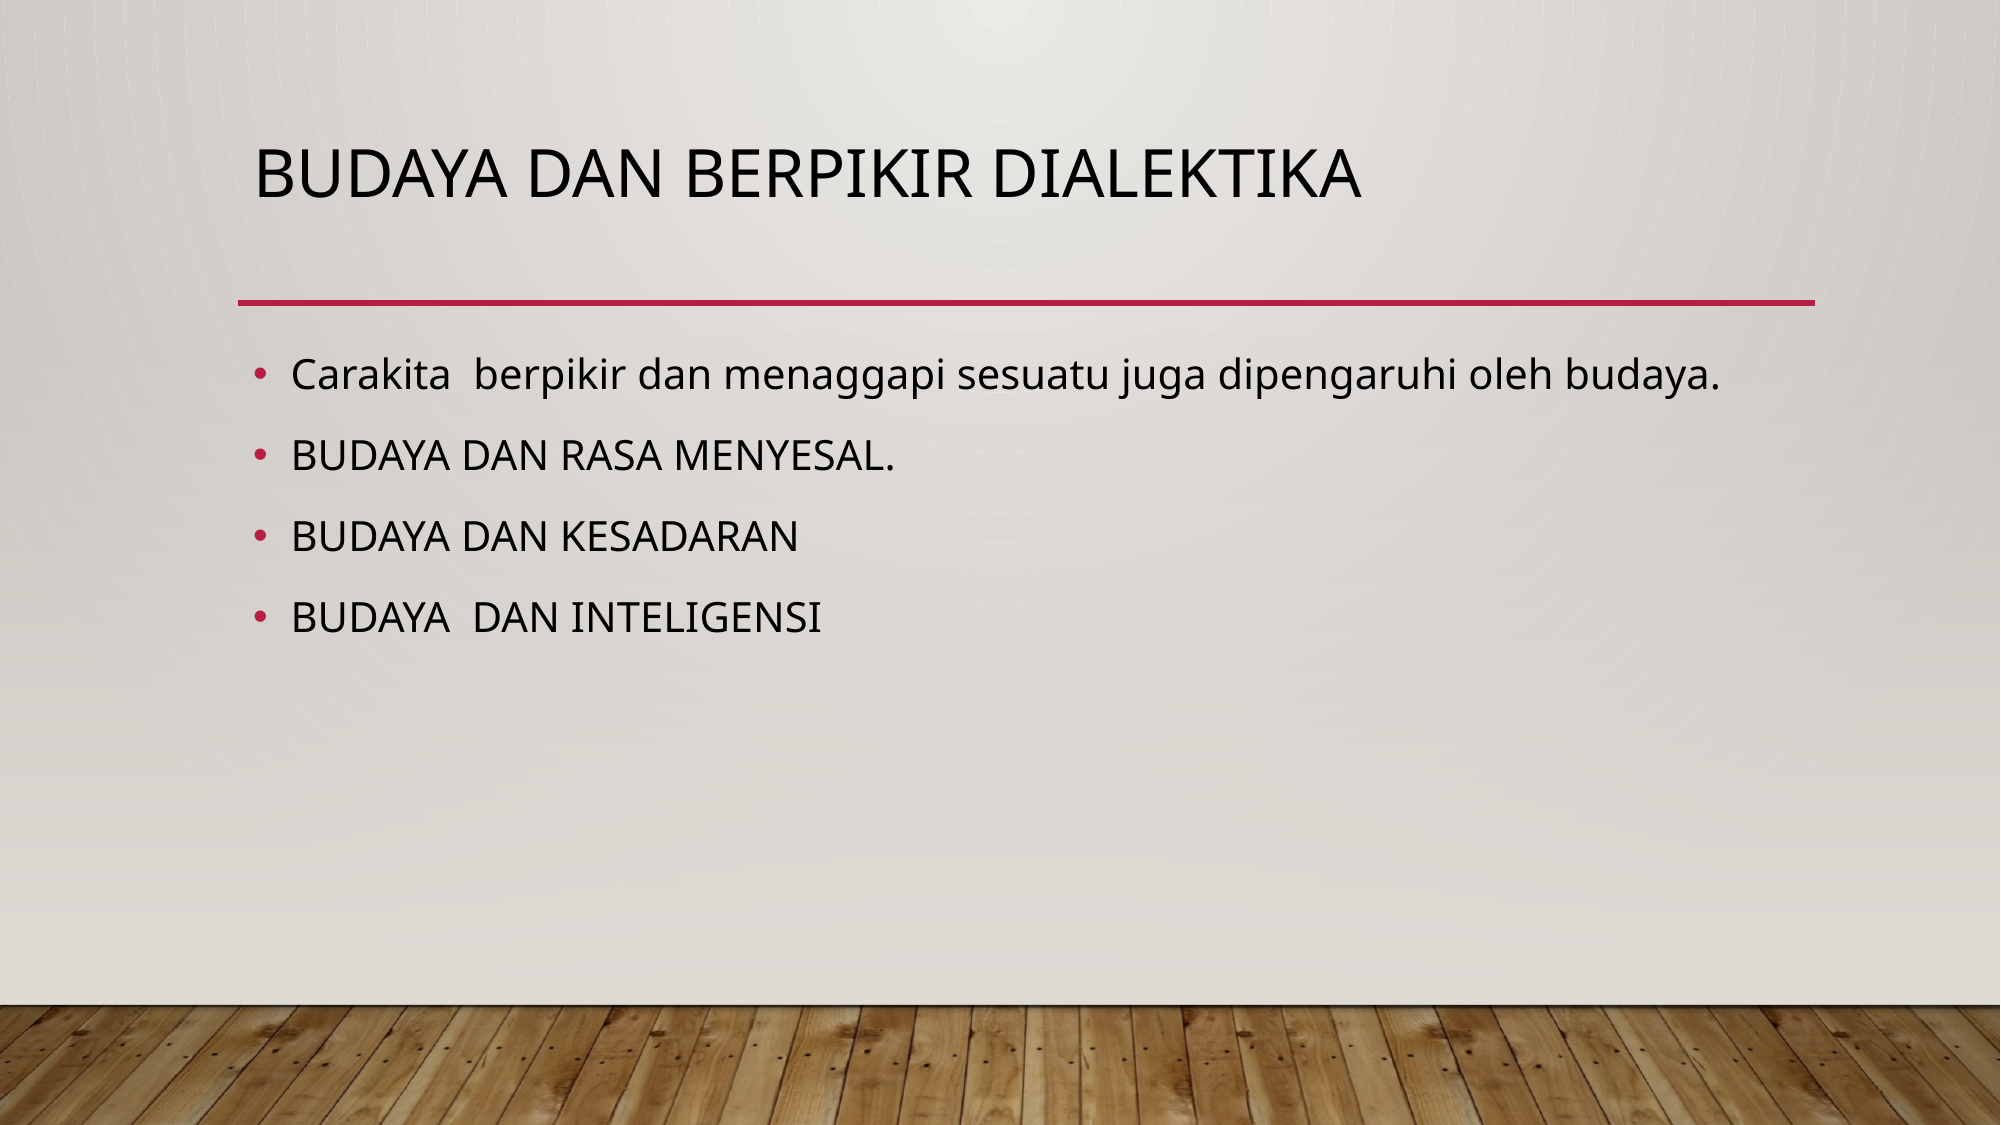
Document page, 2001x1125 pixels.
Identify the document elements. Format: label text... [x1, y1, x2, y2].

picture [0, 1005, 2000, 1125]
title Budaya dan berpikir dialektika [238, 131, 1814, 305]
list Carakita berpikir dan menaggapi sesuatu juga dipengaruhi oleh budaya. BUDAYA DAN RASA MENYESAL. BUDAYA DAN KESADARAN BUDAYA DAN INTELIGENSI [238, 330, 1814, 897]
